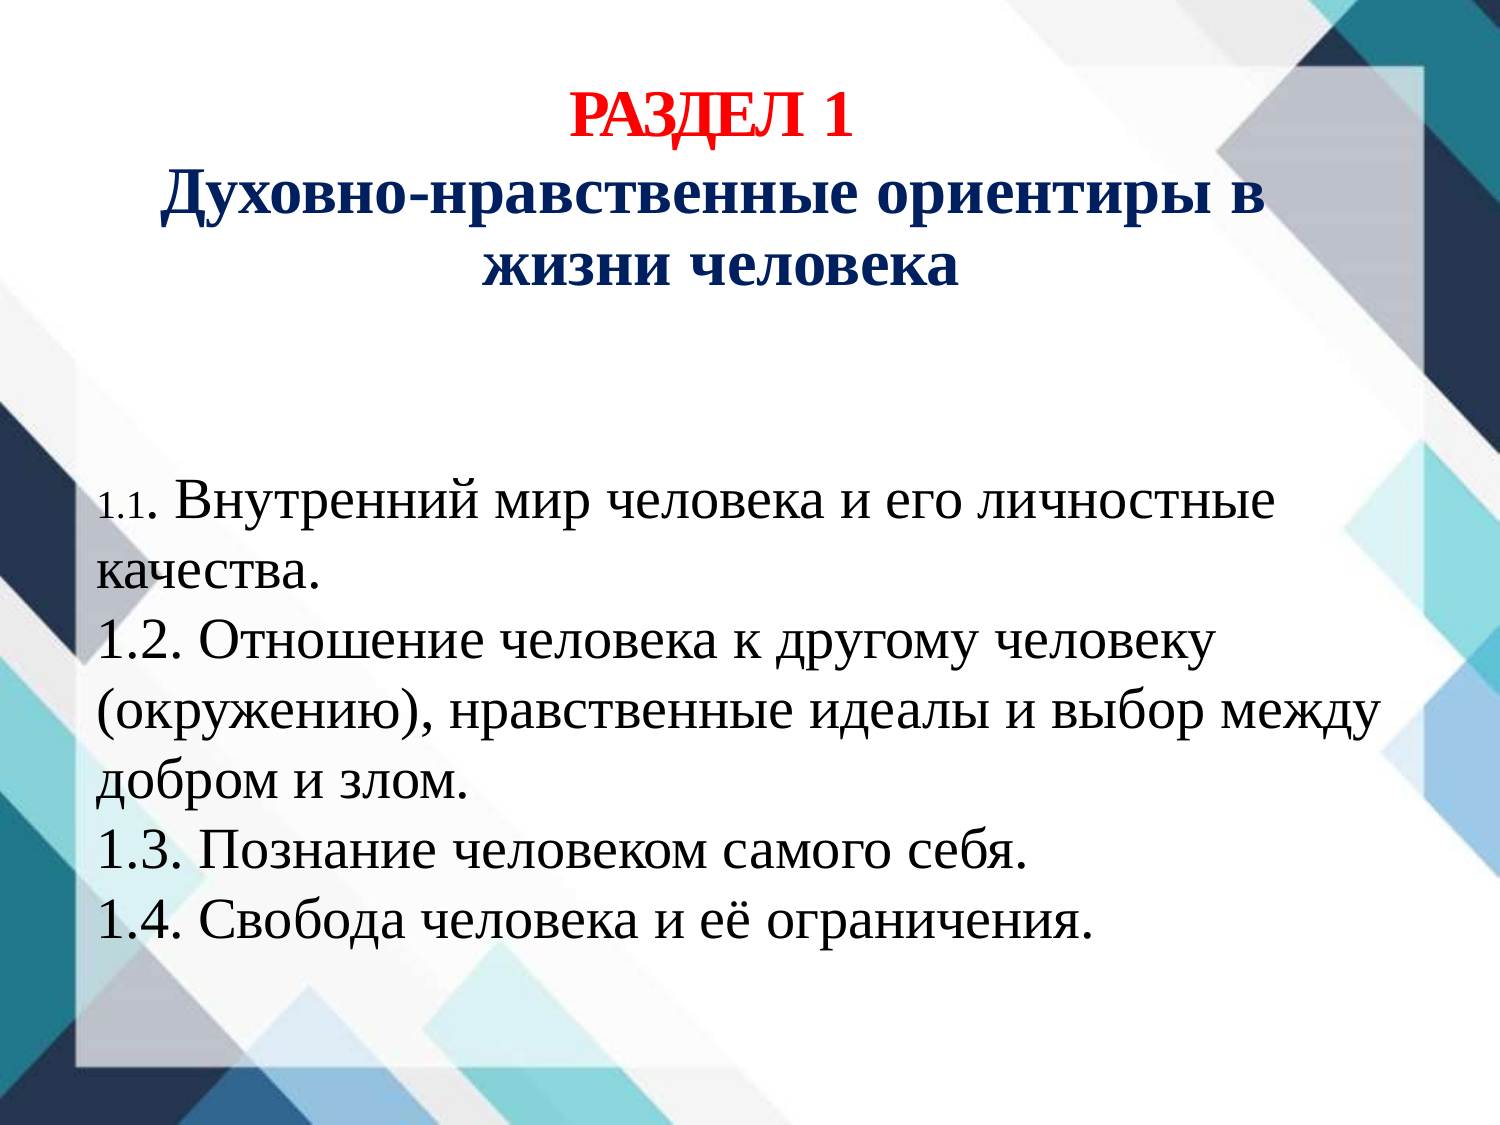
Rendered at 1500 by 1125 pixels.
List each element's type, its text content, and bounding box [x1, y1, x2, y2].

picture [0, 0, 1500, 1125]
list 1.1. Внутренний мир человека и его личностные качества. 1.2. Отношение человека к другому человеку (окружению), нравственные идеалы и выбор между добром и злом. 1.3. Познание человеком самого себя. 1.4. Свобода человека и её ограничения. [96, 412, 1500, 1026]
title РАЗДЕЛ 1 Духовно-нравственные ориентиры в жизни человека [150, 71, 1275, 299]
